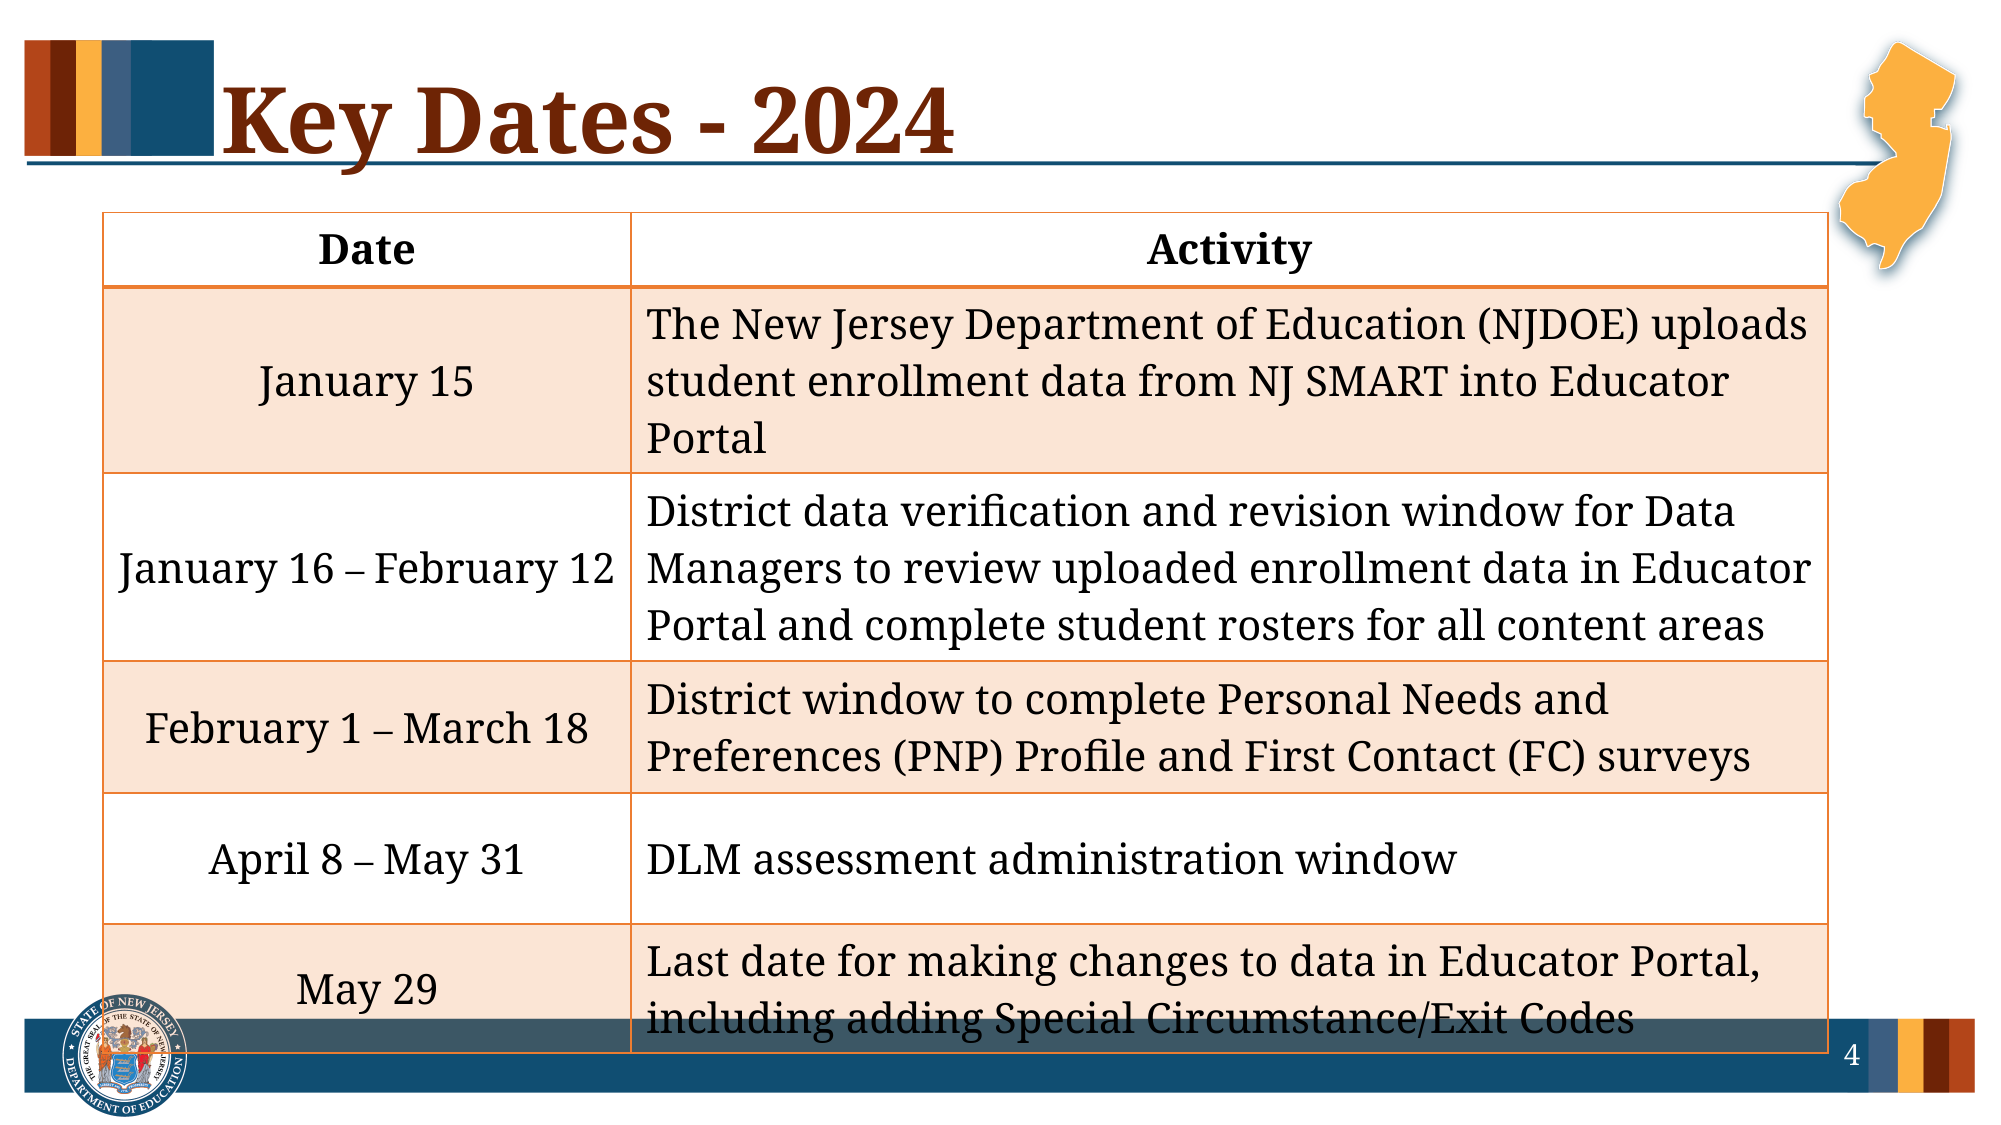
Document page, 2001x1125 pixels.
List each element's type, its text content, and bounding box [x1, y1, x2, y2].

table_header Date [104, 213, 630, 285]
table_cell April 8 – May 31 [104, 794, 630, 923]
table_cell The New Jersey Department of Education (NJDOE) uploads student enrollment data from NJ SMART into Educator Portal [632, 289, 1827, 472]
title Key Dates - 2024 [206, 62, 1863, 185]
table_header Activity [632, 213, 1827, 285]
table_cell May 29 [104, 925, 630, 1052]
table_cell District window to complete Personal Needs and Preferences (PNP) Profile and First Contact (FC) surveys [632, 662, 1827, 792]
table_cell District data verification and revision window for Data Managers to review uploaded enrollment data in Educator Portal and complete student rosters for all content areas [632, 474, 1827, 660]
picture [24, 992, 1975, 1119]
table_cell February 1 – March 18 [104, 662, 630, 792]
slide_number 4 [1425, 1026, 1876, 1087]
table_cell DLM assessment administration window [632, 794, 1827, 923]
picture [24, 26, 1976, 295]
table_cell Last date for making changes to data in Educator Portal, including adding Special Circumstance/Exit Codes [632, 925, 1827, 1052]
table_cell January 16 – February 12 [104, 474, 630, 660]
table_cell January 15 [104, 289, 630, 472]
